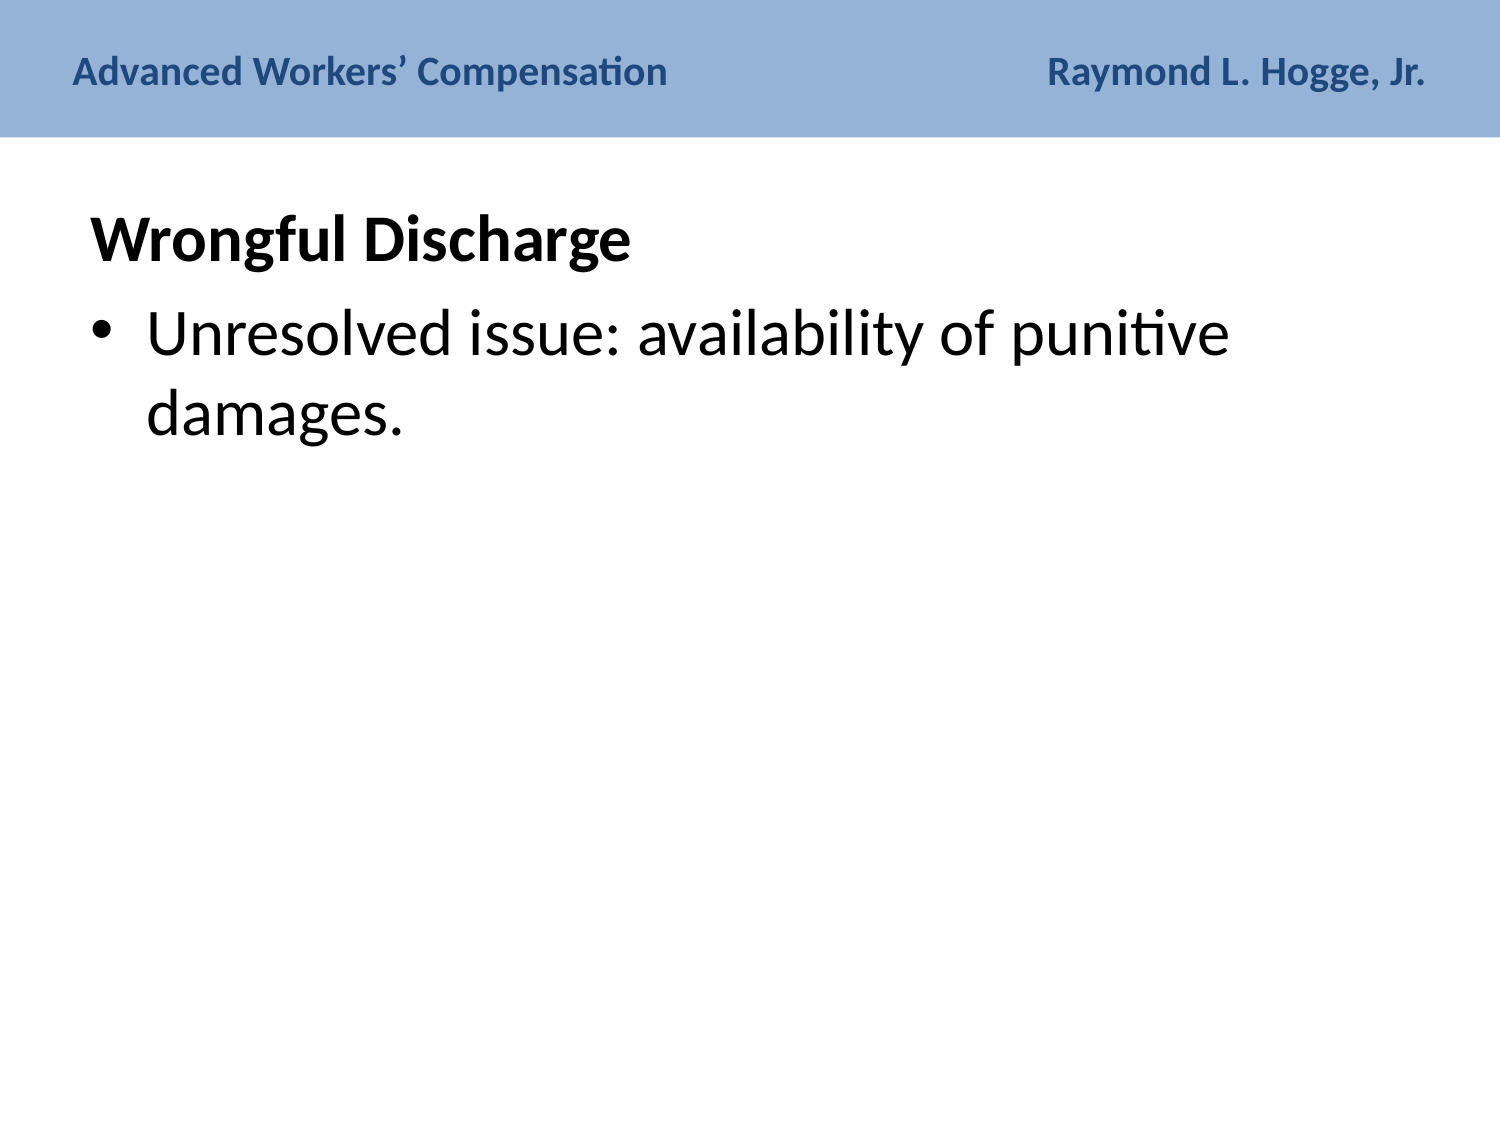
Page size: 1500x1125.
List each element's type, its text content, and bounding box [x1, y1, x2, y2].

list Wrongful Discharge Unresolved issue: availability of punitive damages. [75, 187, 1425, 1088]
title Advanced Workers’ Compensation Raymond L. Hogge, Jr. [0, 0, 1500, 138]
